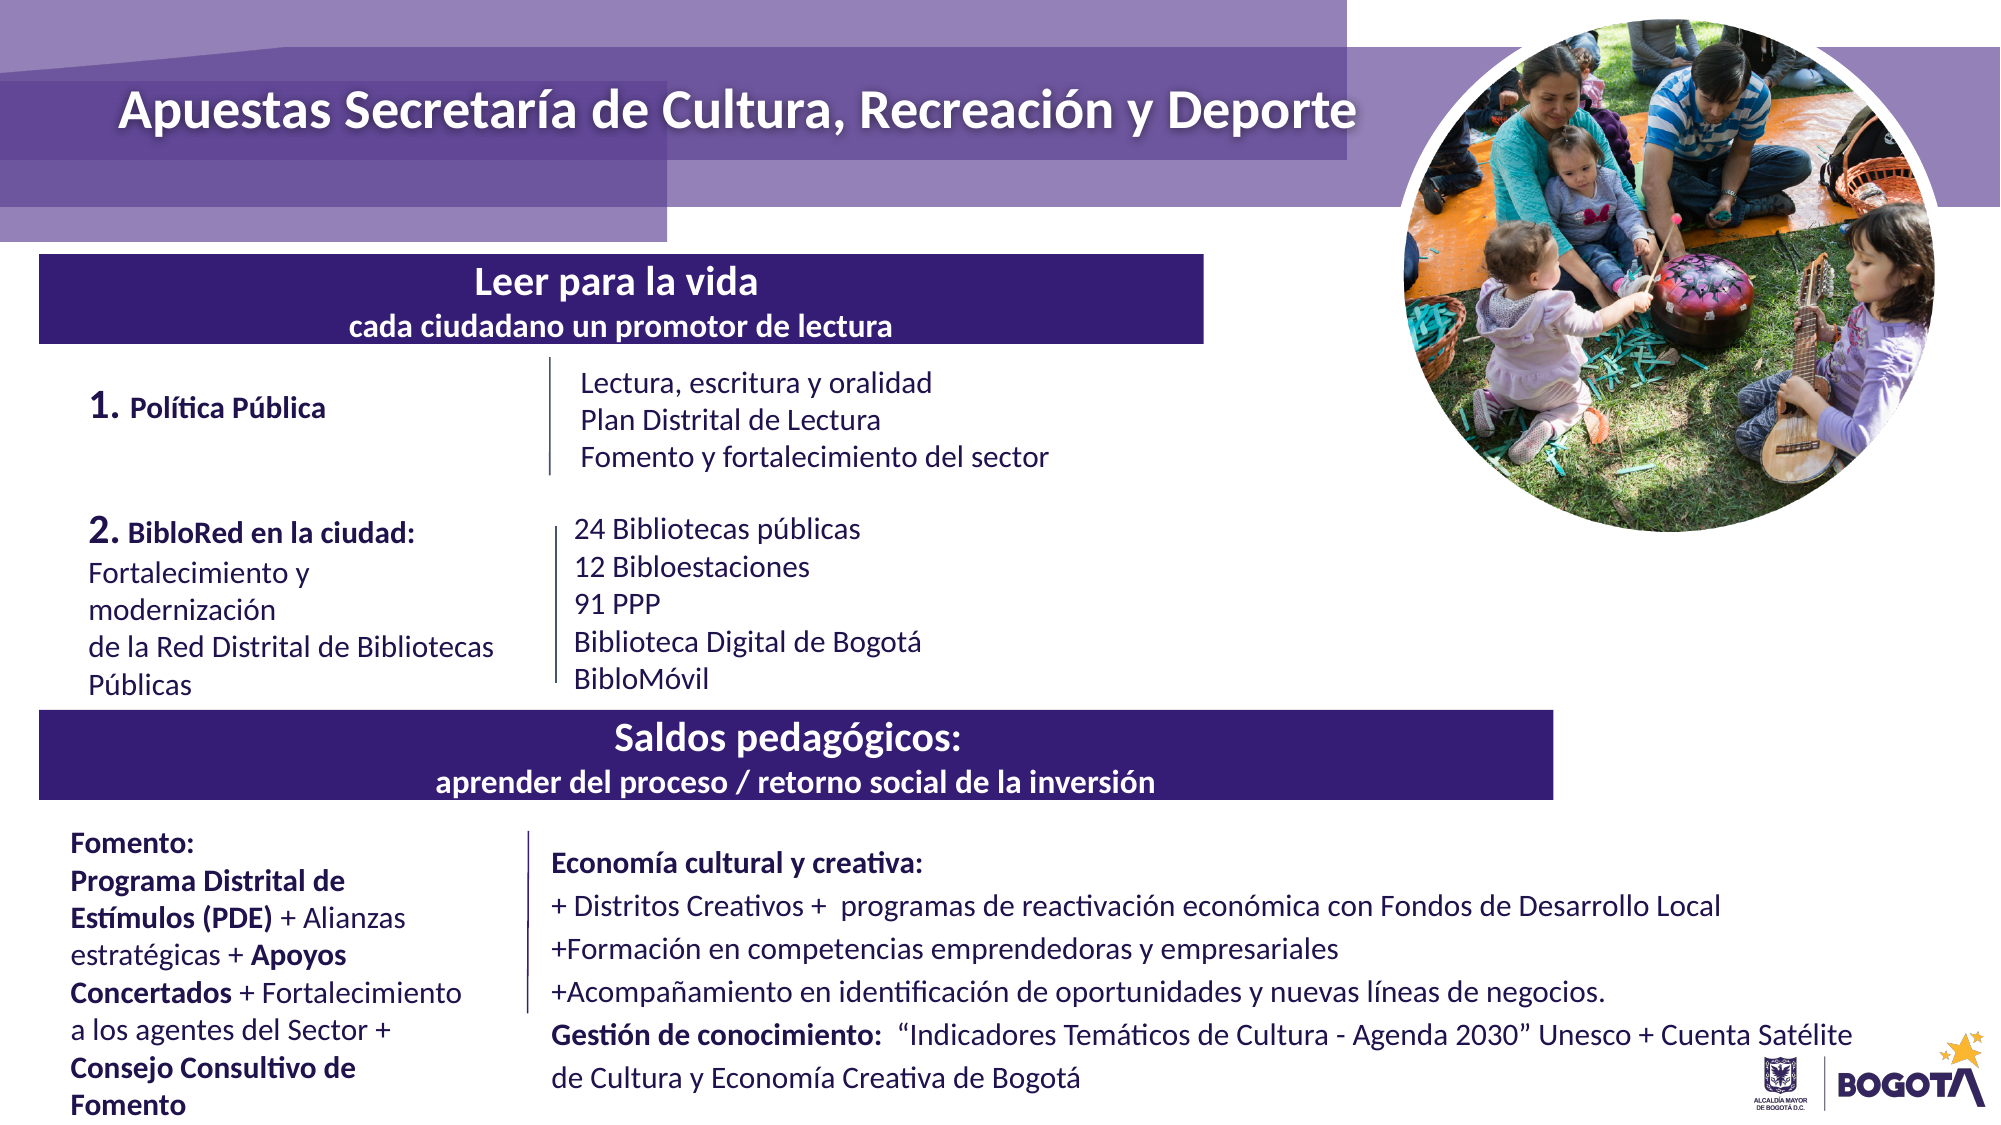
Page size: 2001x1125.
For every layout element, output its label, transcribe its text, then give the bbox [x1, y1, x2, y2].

text_box Lectura, escritura y oralidad Plan Distrital de Lectura Fomento y fortalecimiento del sector [560, 363, 1342, 472]
text_box Economía cultural y creativa: + Distritos Creativos + programas de reactivación económica con Fondos de Desarrollo Local +Formación en competencias emprendedoras y empresariales +Acompañamiento en identificación de oportunidades y nuevas líneas de negocios. Gestión de conocimiento: “Indicadores Temáticos de Cultura - Agenda 2030” Unesco + Cuenta Satélite de Cultura y Economía Creativa de Bogotá [531, 816, 1878, 1095]
text_box Saldos pedagógicos: aprender del proceso / retorno social de la inversión [39, 709, 1554, 800]
text_box Leer para la vida cada ciudadano un promotor de lectura [39, 254, 1204, 344]
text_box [0, 0, 2000, 242]
text_box Fomento: Programa Distrital de Estímulos (PDE) + Alianzas estratégicas + Apoyos Concertados + Fortalecimiento a los agentes del Sector + Consejo Consultivo de Fomento [50, 802, 498, 1042]
picture [1751, 1025, 1995, 1117]
text_box 1. Política Pública 2. BibloRed en la ciudad: Fortalecimiento y modernización de la Red Distrital de Bibliotecas Públicas [68, 356, 516, 680]
text_box 24 Bibliotecas públicas 12 Bibloestaciones 91 PPP Biblioteca Digital de Bogotá BibloMóvil [553, 488, 1336, 697]
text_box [1391, 6, 1947, 542]
